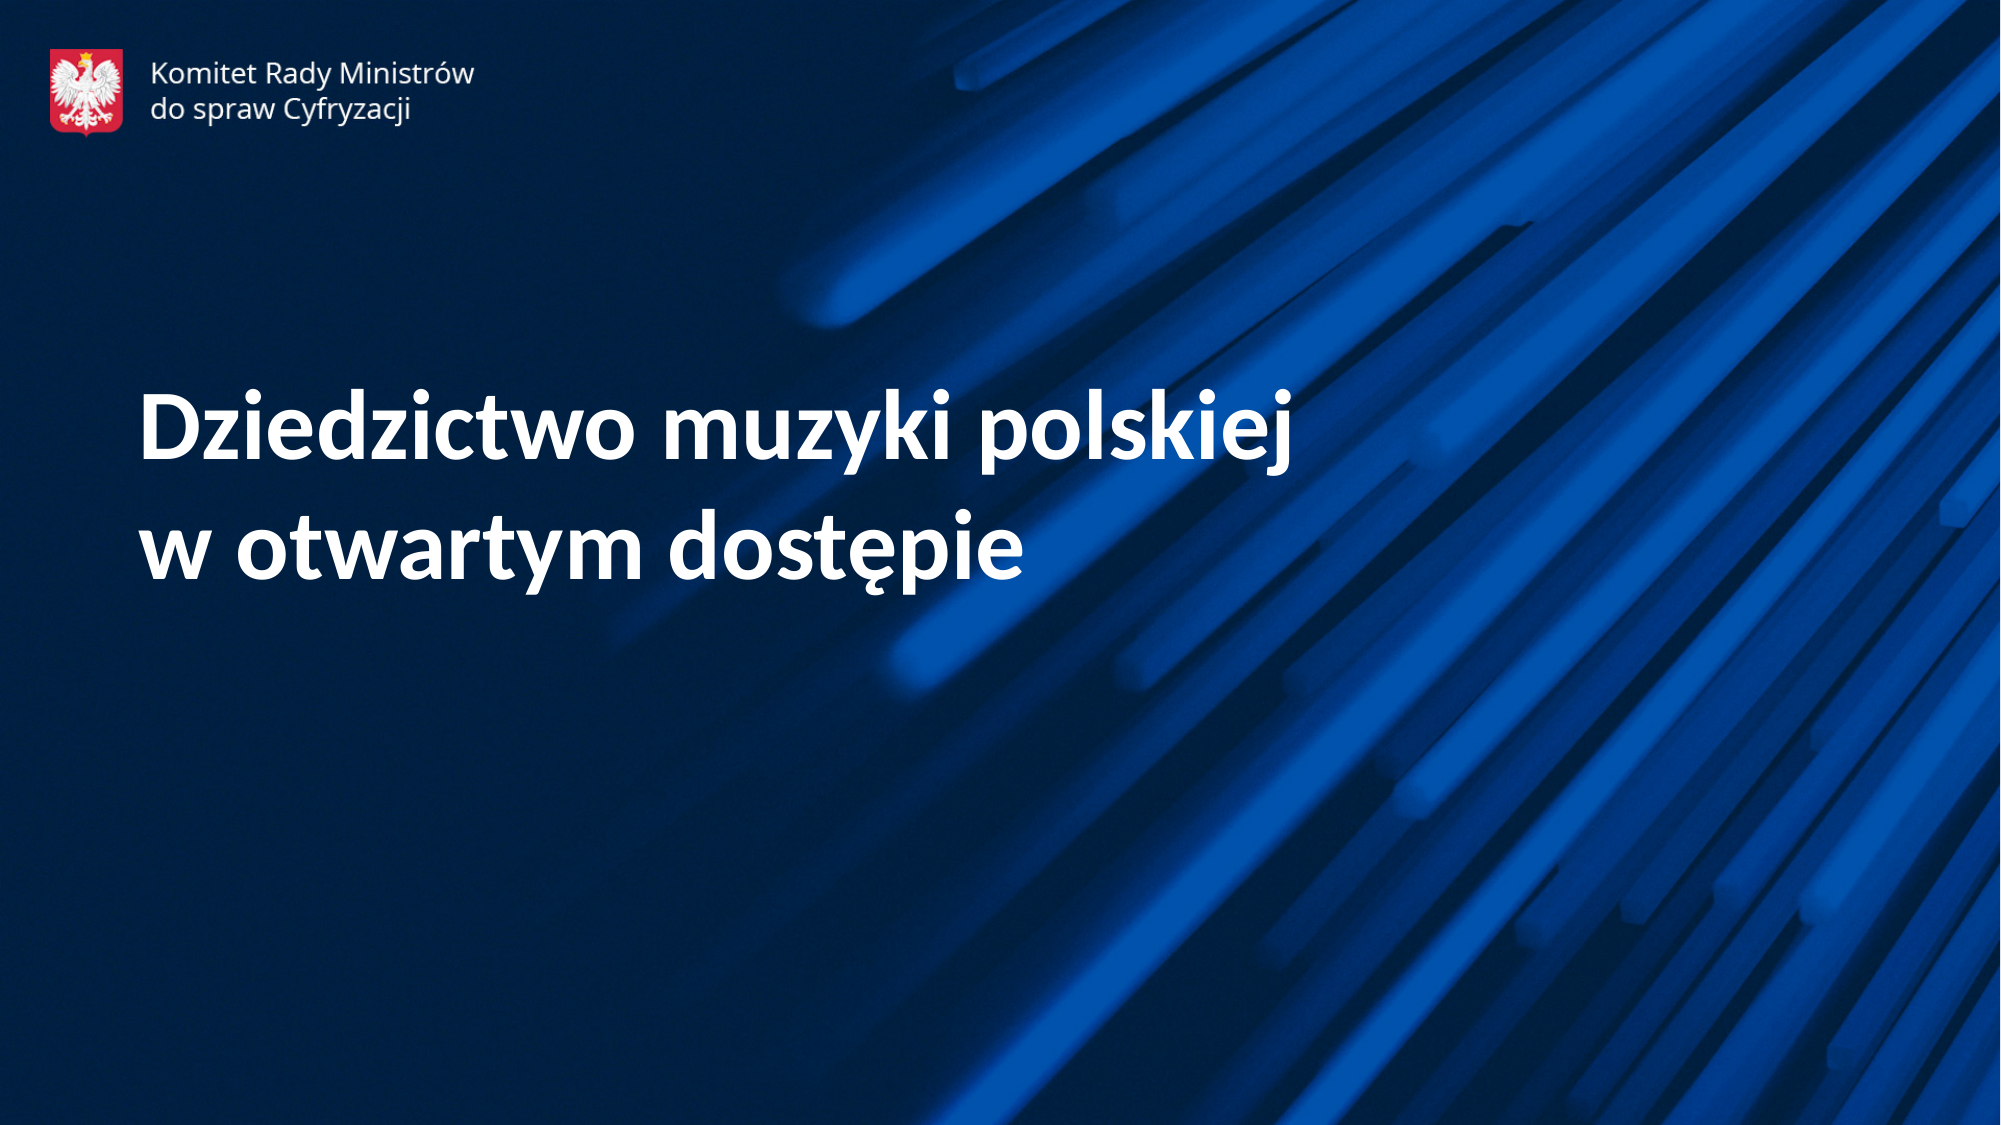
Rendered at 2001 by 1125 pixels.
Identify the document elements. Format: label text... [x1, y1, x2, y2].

text_box Dziedzictwo muzyki polskiej w otwartym dostępie [123, 352, 1443, 607]
picture [0, 0, 2001, 1125]
